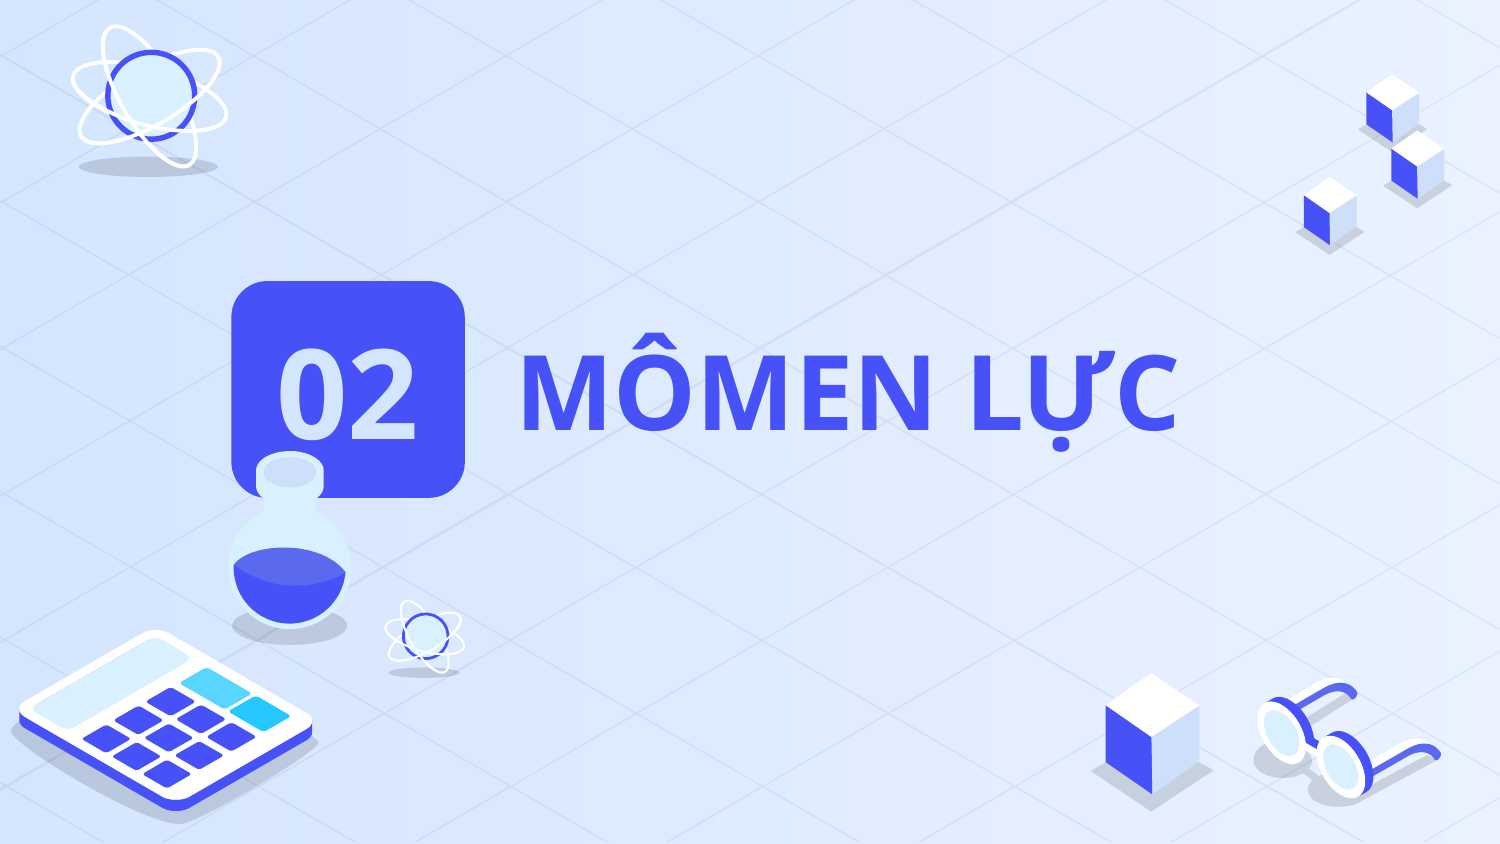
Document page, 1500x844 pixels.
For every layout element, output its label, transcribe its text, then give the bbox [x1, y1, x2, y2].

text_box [384, 599, 466, 679]
title 02 [231, 281, 465, 498]
title MÔMEN LỰC [500, 281, 1286, 496]
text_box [227, 450, 352, 646]
